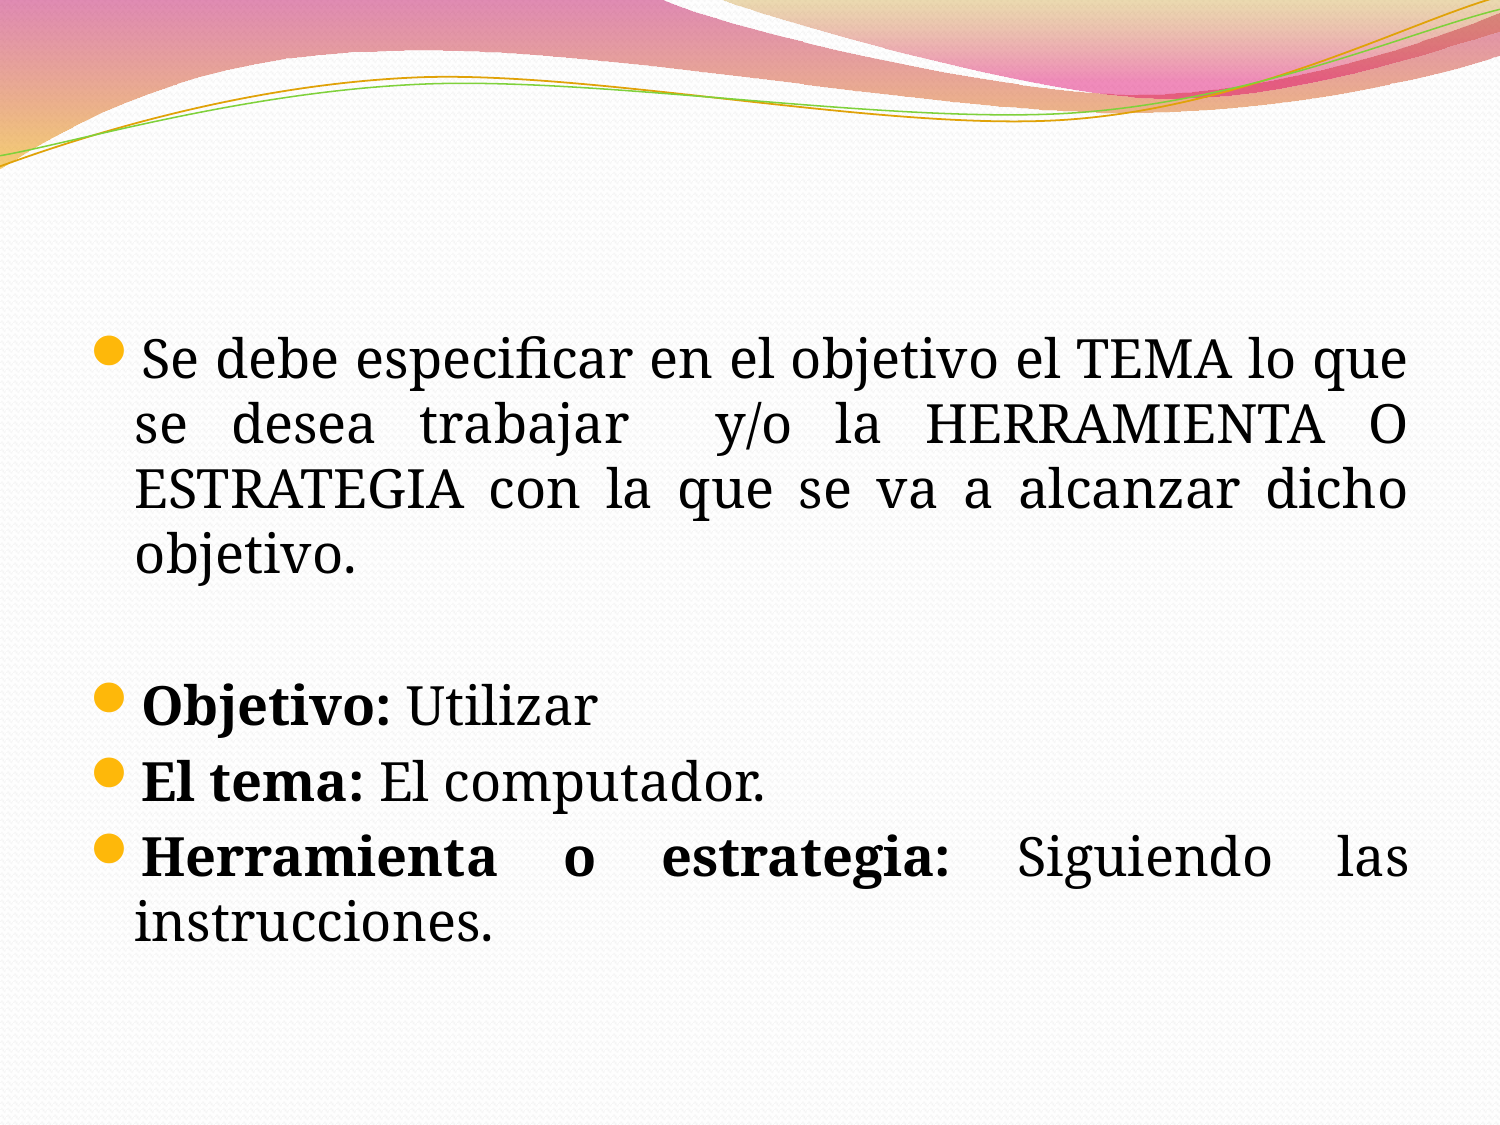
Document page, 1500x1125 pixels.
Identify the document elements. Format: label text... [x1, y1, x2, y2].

list Se debe especificar en el objetivo el TEMA lo que se desea trabajar y/o la HERRAMIENTA O ESTRATEGIA con la que se va a alcanzar dicho objetivo. Objetivo: Utilizar El tema: El computador. Herramienta o estrategia: Siguiendo las instrucciones. [75, 317, 1425, 1038]
